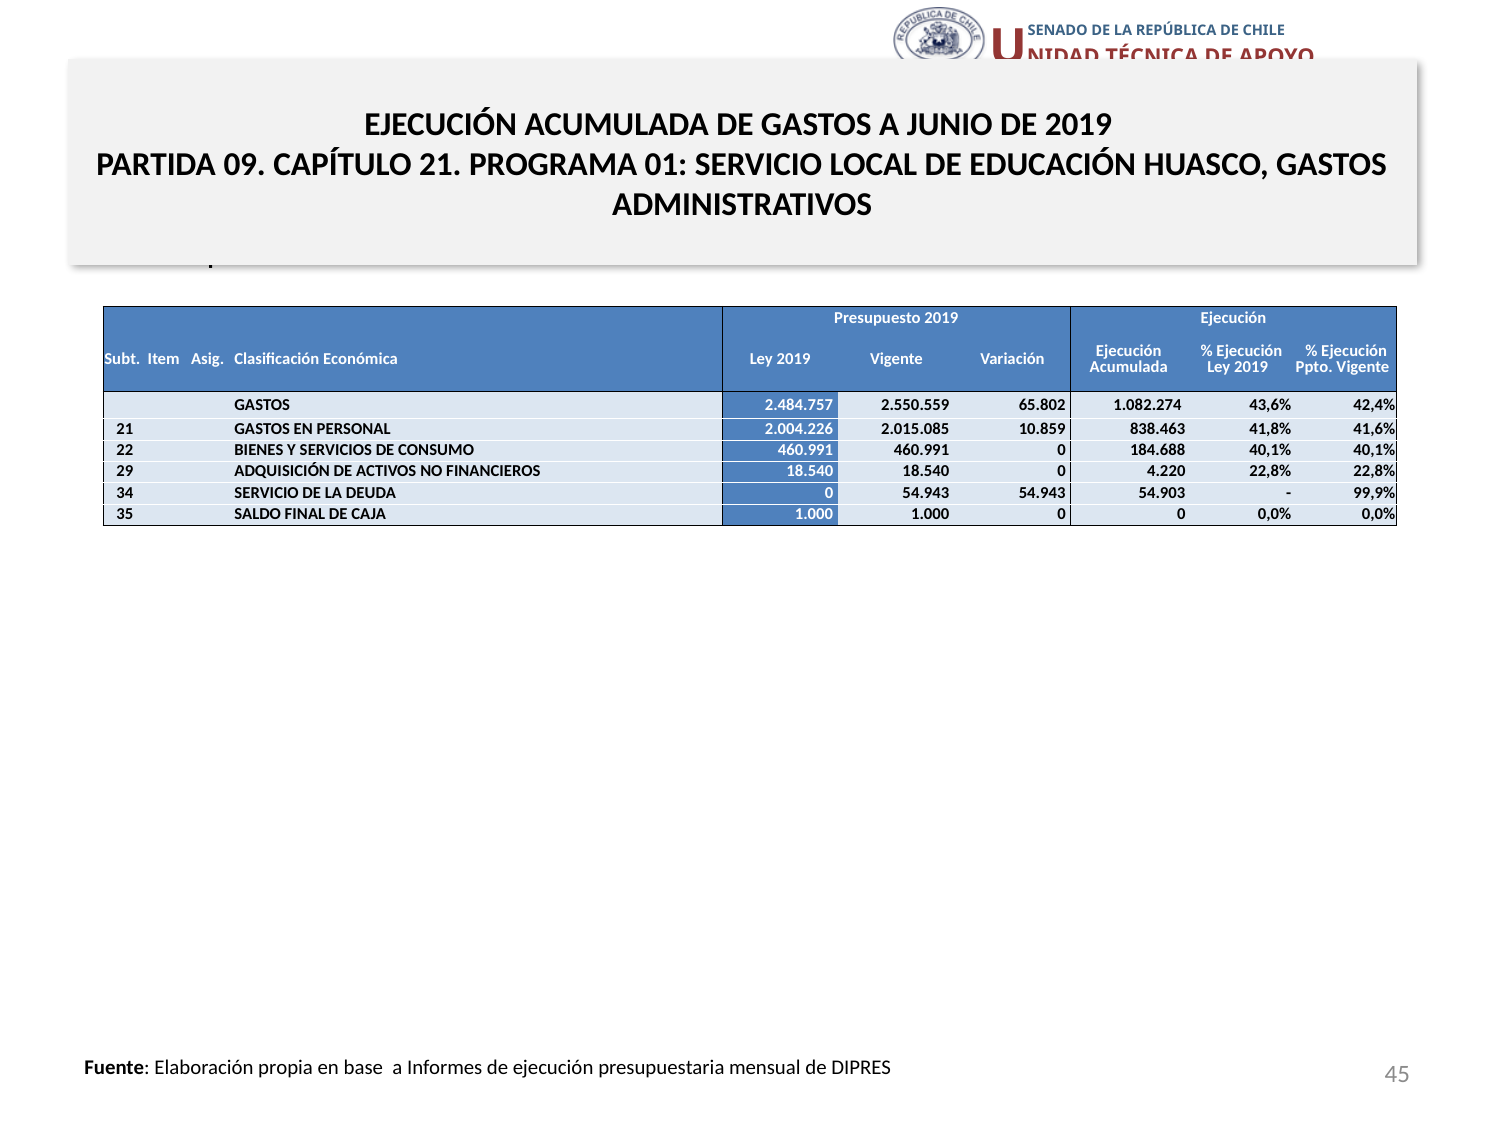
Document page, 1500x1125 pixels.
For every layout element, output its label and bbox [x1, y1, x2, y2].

table_cell [104, 462, 722, 482]
table_cell [104, 441, 722, 461]
table_cell [104, 505, 722, 525]
table_cell [723, 441, 1070, 461]
table_cell [104, 392, 722, 418]
table_cell [1071, 328, 1396, 391]
table_cell [723, 462, 1070, 482]
table_header [1071, 307, 1396, 328]
picture [893, 7, 987, 60]
table_header [104, 307, 722, 328]
table_cell [104, 419, 722, 440]
table_cell [104, 328, 722, 391]
table_cell [104, 483, 722, 504]
table_cell [1071, 419, 1396, 440]
table_cell [723, 328, 1070, 391]
table_cell [723, 392, 1070, 418]
title [68, 60, 1416, 264]
table_cell [1071, 392, 1396, 418]
table_cell [1071, 483, 1396, 504]
table_cell [1071, 441, 1396, 461]
table_cell [723, 483, 1070, 504]
table_cell [1071, 462, 1396, 482]
slide_number [1074, 1042, 1425, 1103]
table_cell [723, 505, 1070, 525]
table_header [723, 307, 1070, 328]
table_cell [723, 419, 1070, 440]
text_box [68, 231, 1419, 307]
table_cell [1071, 505, 1396, 525]
